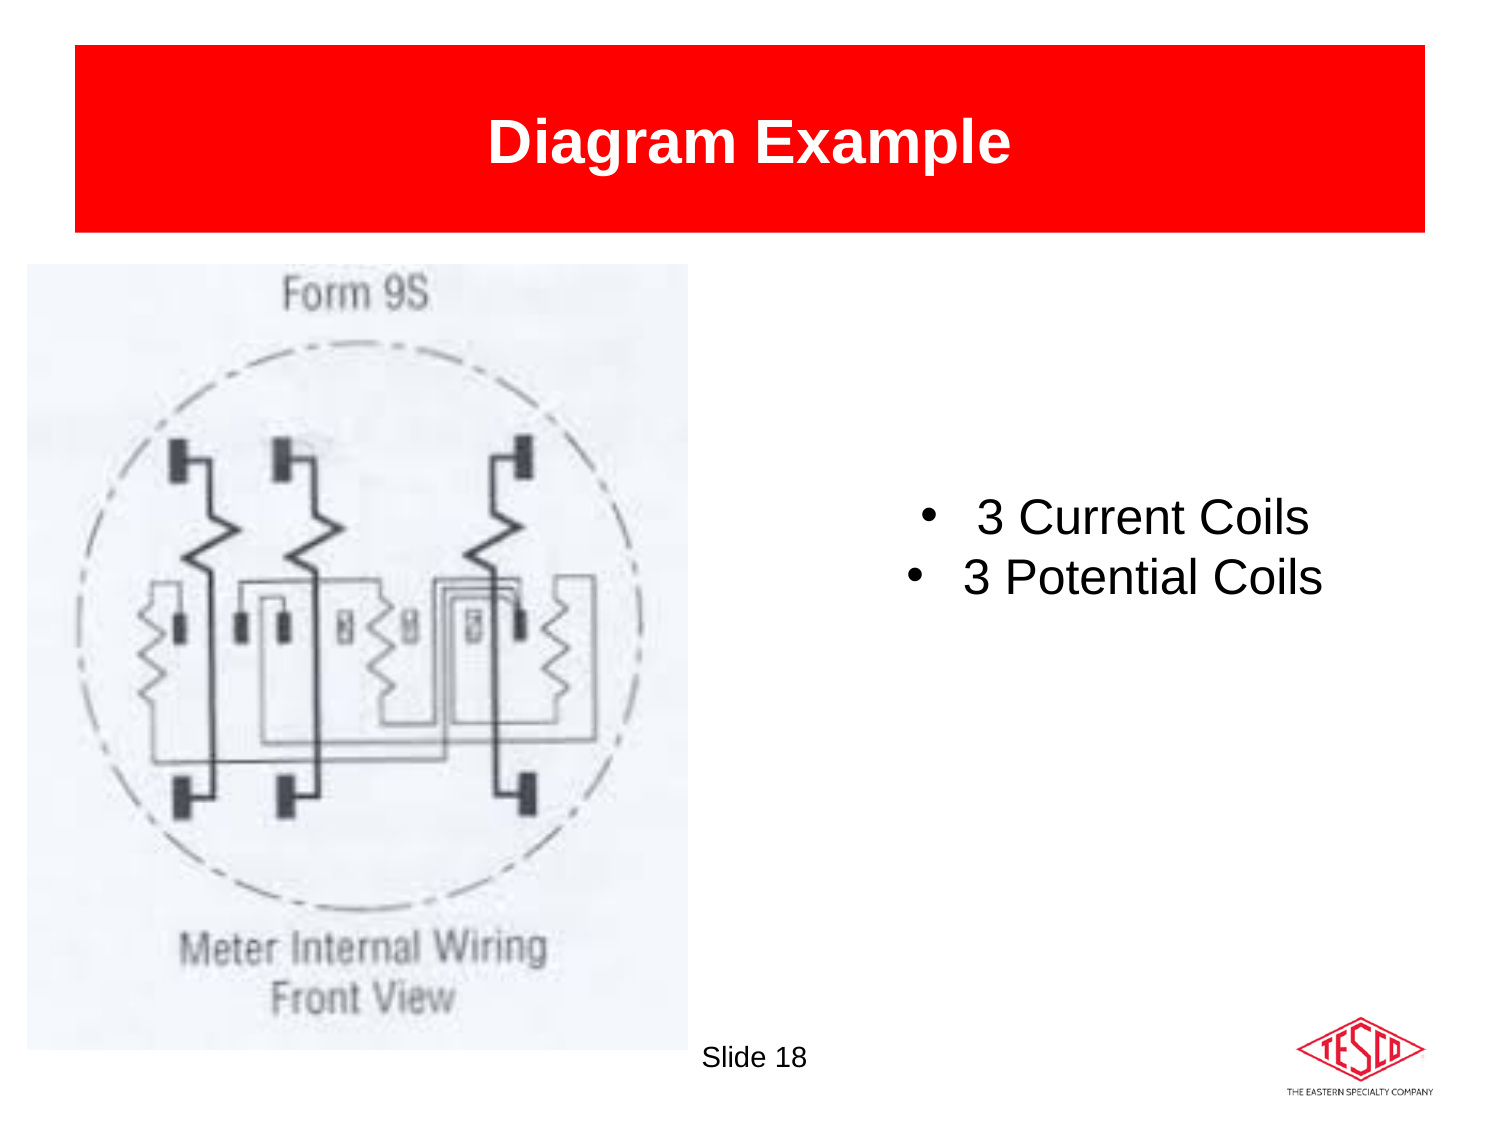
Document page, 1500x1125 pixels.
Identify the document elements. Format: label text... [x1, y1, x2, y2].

picture [27, 264, 688, 1051]
text_box 3 Current Coils 3 Potential Coils [733, 476, 1497, 612]
picture [1287, 1011, 1435, 1102]
title Diagram Example [75, 45, 1425, 233]
